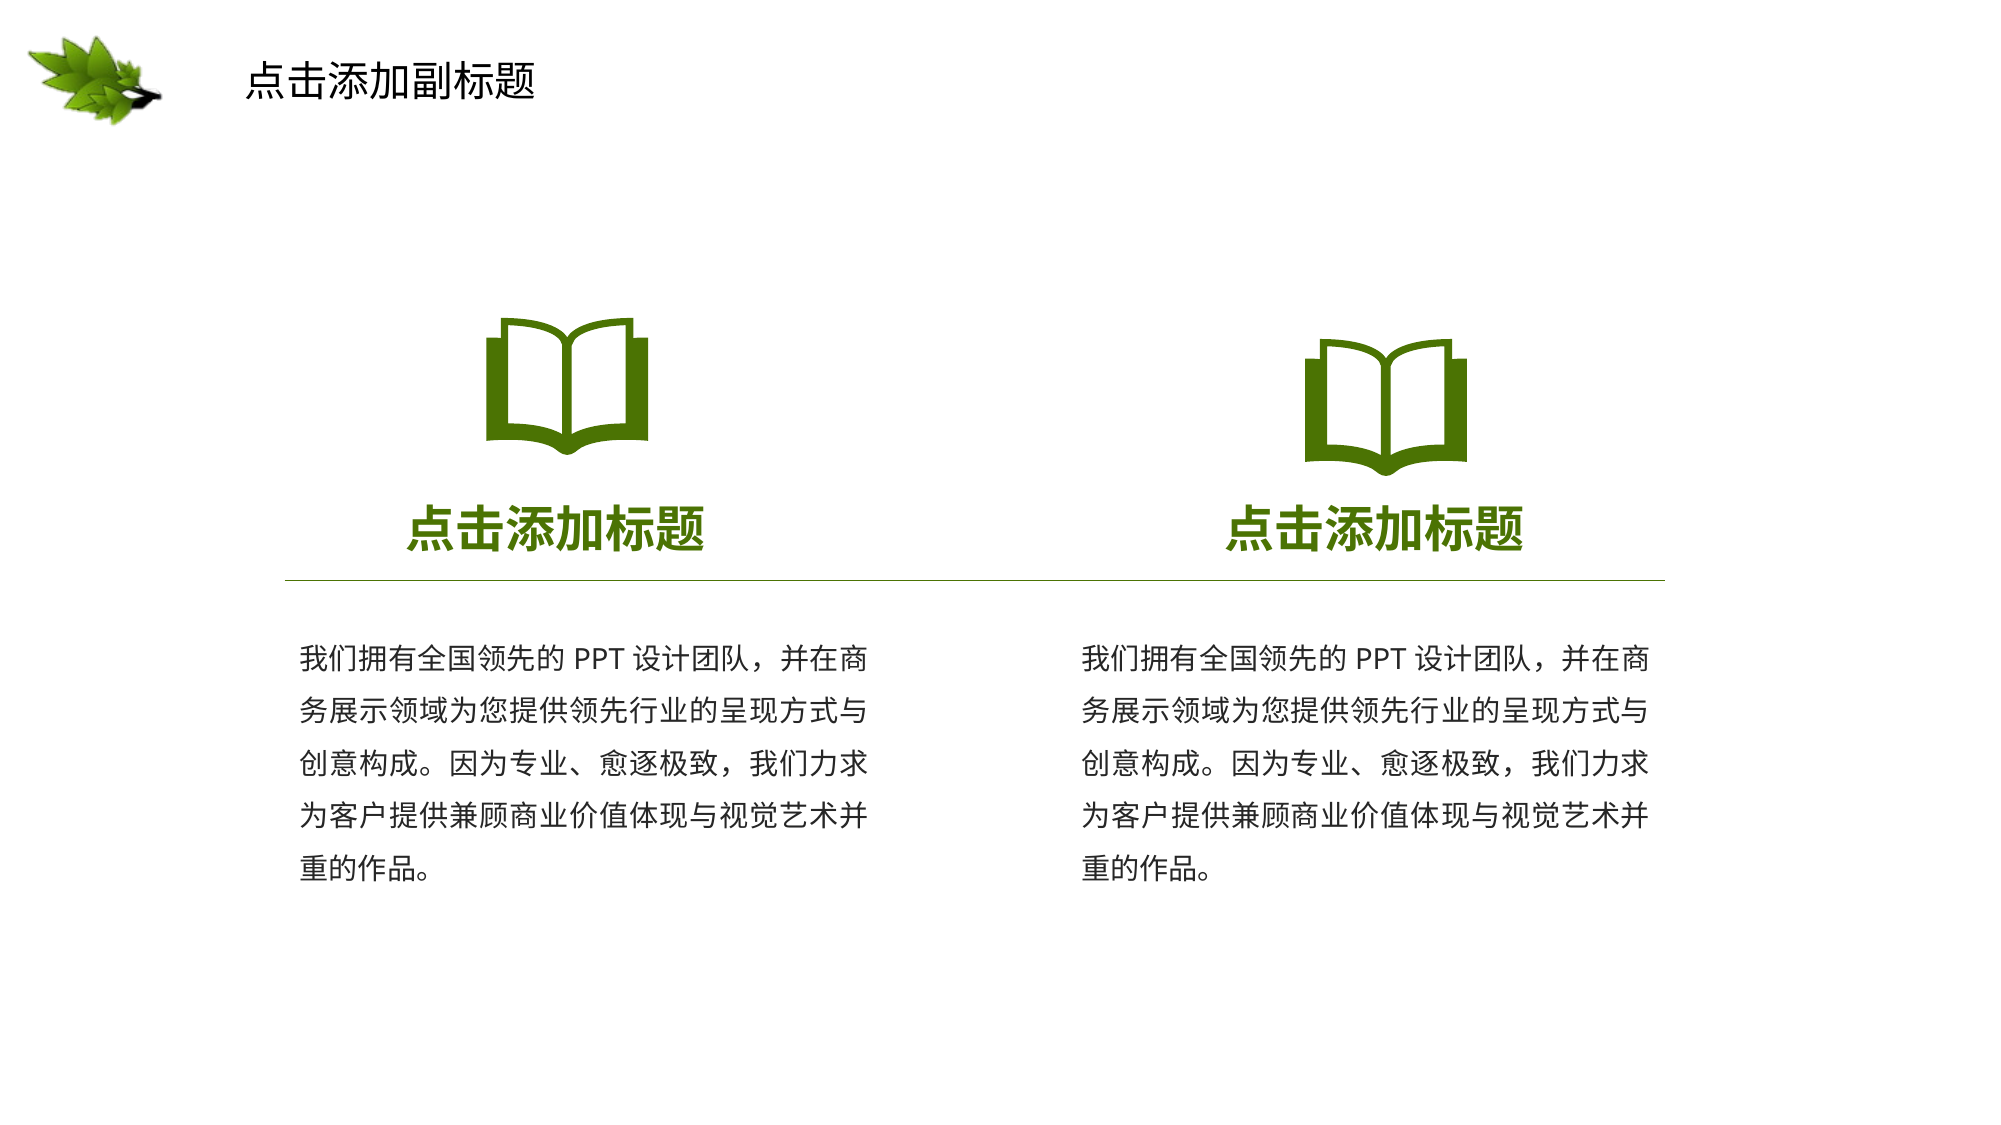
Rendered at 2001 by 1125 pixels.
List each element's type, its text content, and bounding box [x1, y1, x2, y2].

text_box [486, 317, 649, 455]
text_box 点击添加标题 [1209, 490, 1563, 565]
text_box [1305, 338, 1467, 476]
text_box 点击添加副标题 [229, 46, 610, 112]
text_box 我们拥有全国领先的PPT设计团队，并在商务展示领域为您提供领先行业的呈现方式与创意构成。因为专业、愈逐极致，我们力求为客户提供兼顾商业价值体现与视觉艺术并重的作品。 [284, 615, 884, 893]
picture [18, 23, 182, 132]
text_box 我们拥有全国领先的PPT设计团队，并在商务展示领域为您提供领先行业的呈现方式与创意构成。因为专业、愈逐极致，我们力求为客户提供兼顾商业价值体现与视觉艺术并重的作品。 [1066, 615, 1666, 893]
text_box 点击添加标题 [390, 490, 744, 565]
